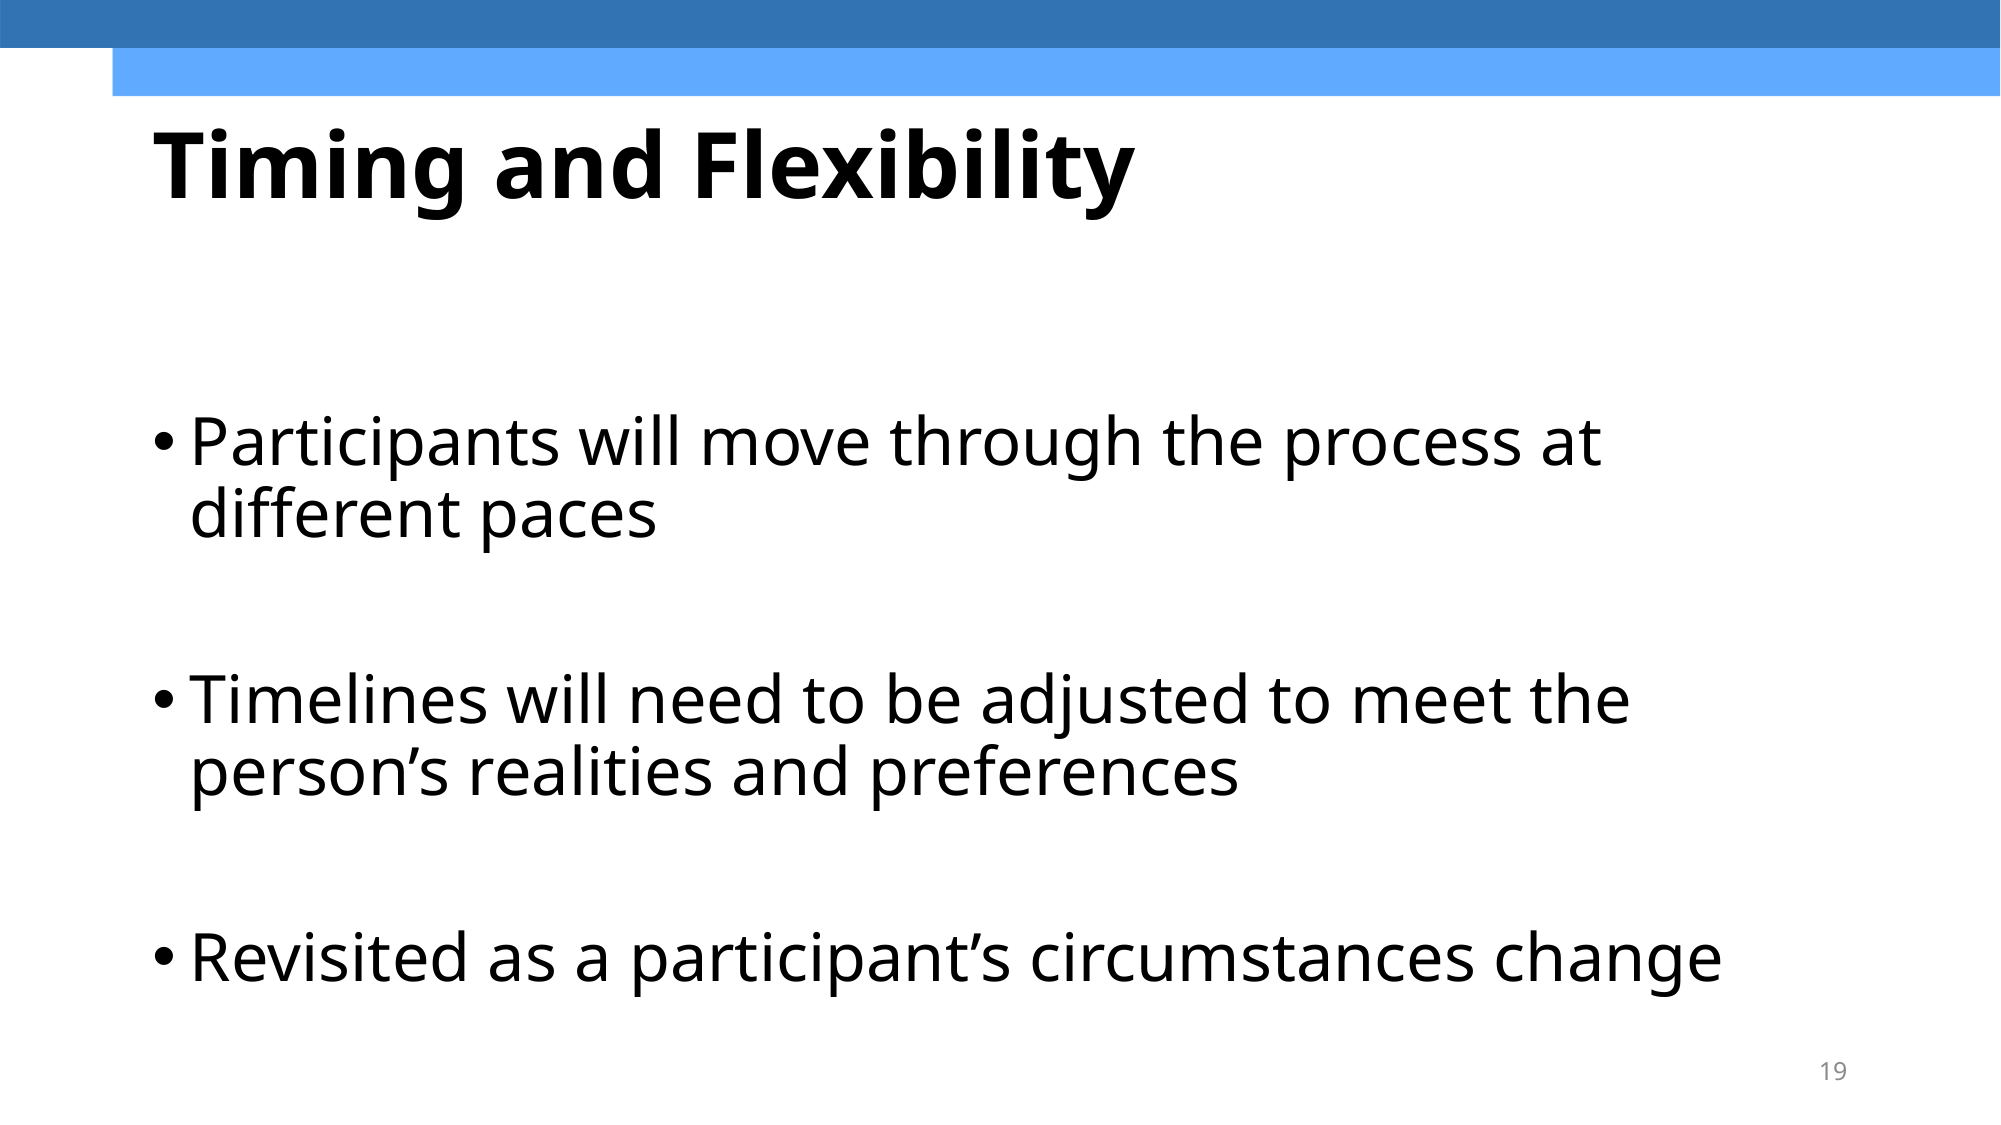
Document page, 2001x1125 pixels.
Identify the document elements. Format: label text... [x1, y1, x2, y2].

list Participants will move through the process at different paces Timelines will need to be adjusted to meet the person’s realities and preferences Revisited as a participant’s circumstances change [137, 299, 1863, 1014]
title Timing and Flexibility [137, 59, 1863, 278]
slide_number 19 [1412, 1042, 1863, 1103]
picture [0, 0, 2001, 1125]
